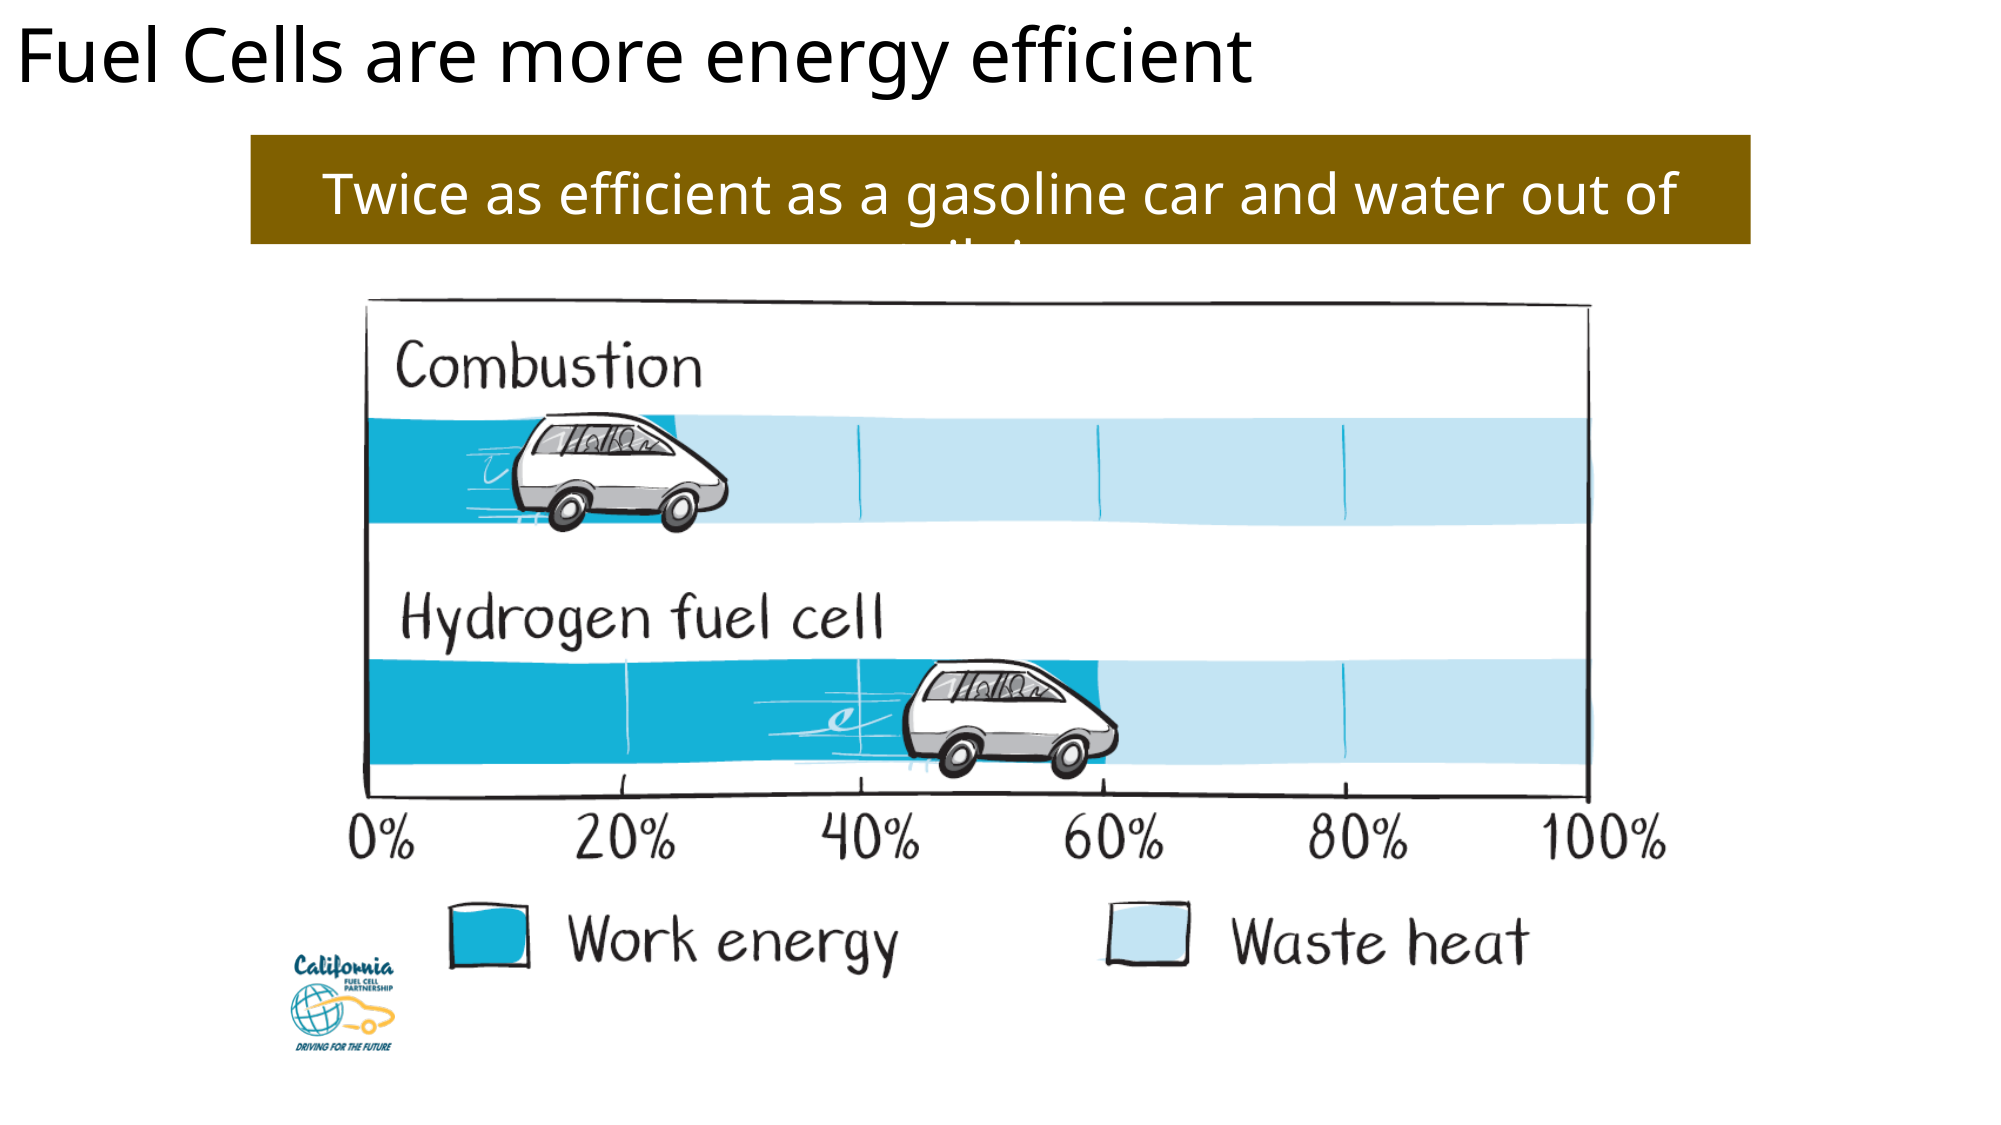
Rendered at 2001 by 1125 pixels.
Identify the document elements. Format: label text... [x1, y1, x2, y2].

text_box Twice as efficient as a gasoline car and water out of tailpipe [238, 150, 1764, 338]
text_box [250, 134, 1751, 150]
picture [290, 278, 1703, 1055]
title Fuel Cells are more energy efficient [0, 0, 1517, 116]
